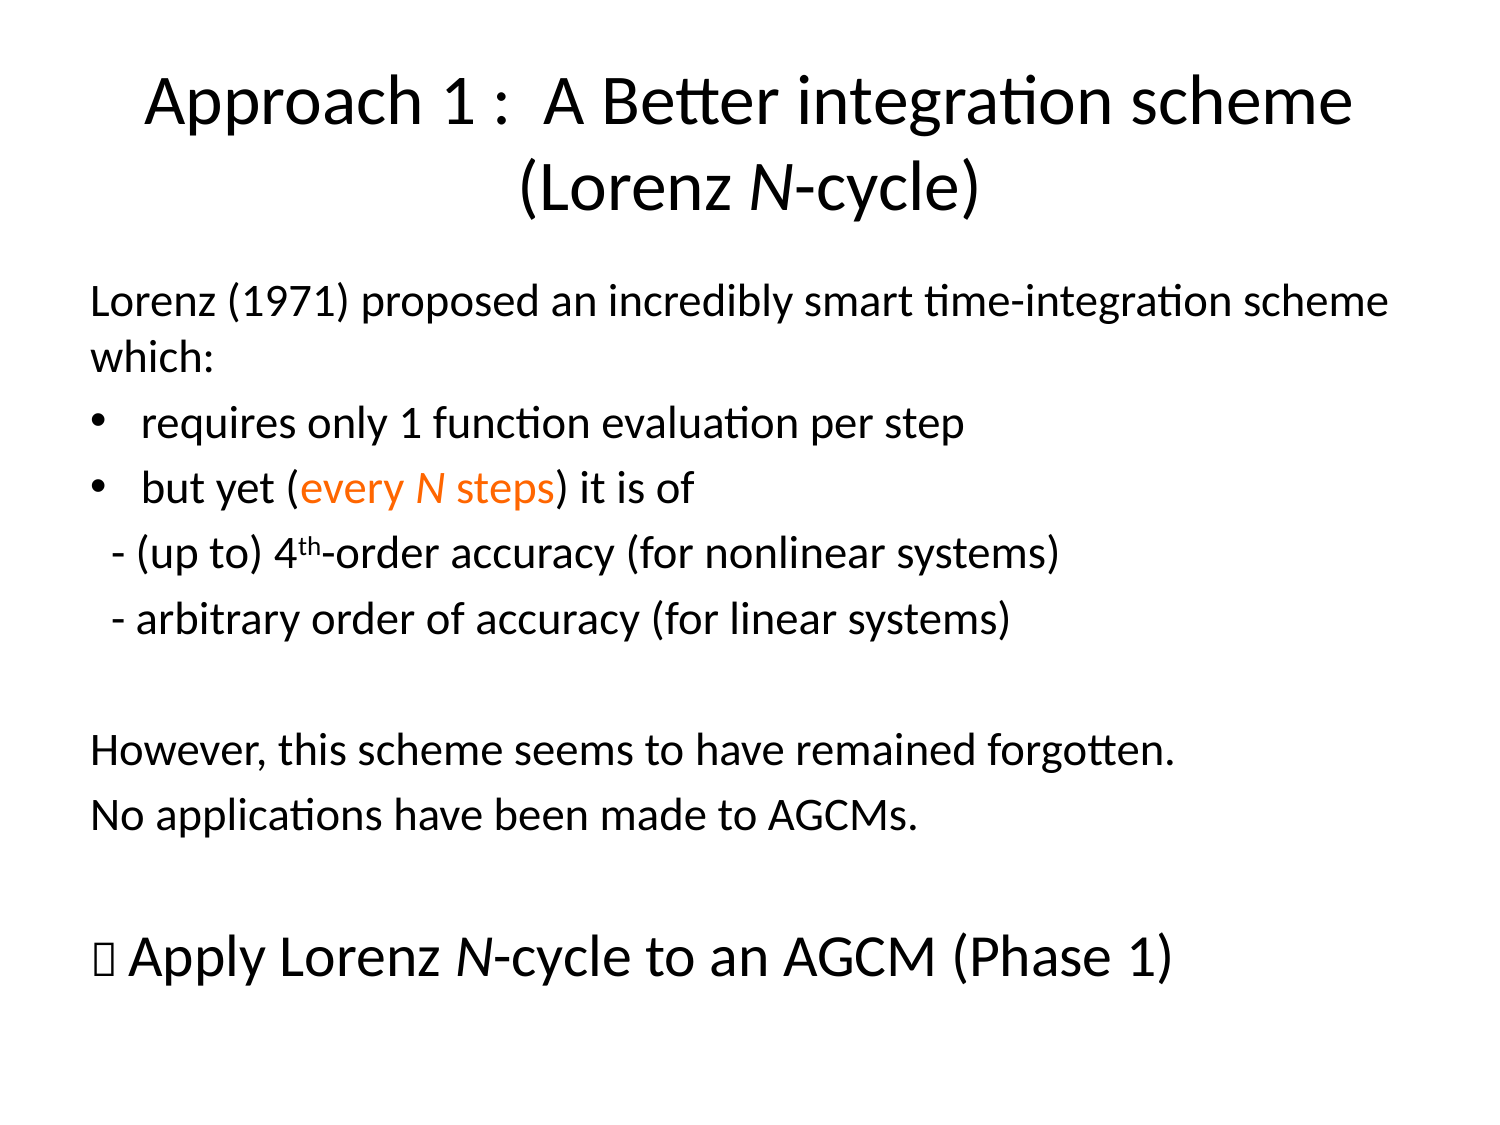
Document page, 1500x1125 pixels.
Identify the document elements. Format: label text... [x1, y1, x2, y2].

title Approach 1 : A Better integration scheme (Lorenz N-cycle) [75, 45, 1425, 233]
list Lorenz (1971) proposed an incredibly smart time-integration scheme which: requires only 1 function evaluation per step but yet (every N steps) it is of - (up to) 4th-order accuracy (for nonlinear systems) - arbitrary order of accuracy (for linear systems) However, this scheme seems to have remained forgotten. No applications have been made to AGCMs.  Apply Lorenz N-cycle to an AGCM (Phase 1) [75, 262, 1425, 1005]
